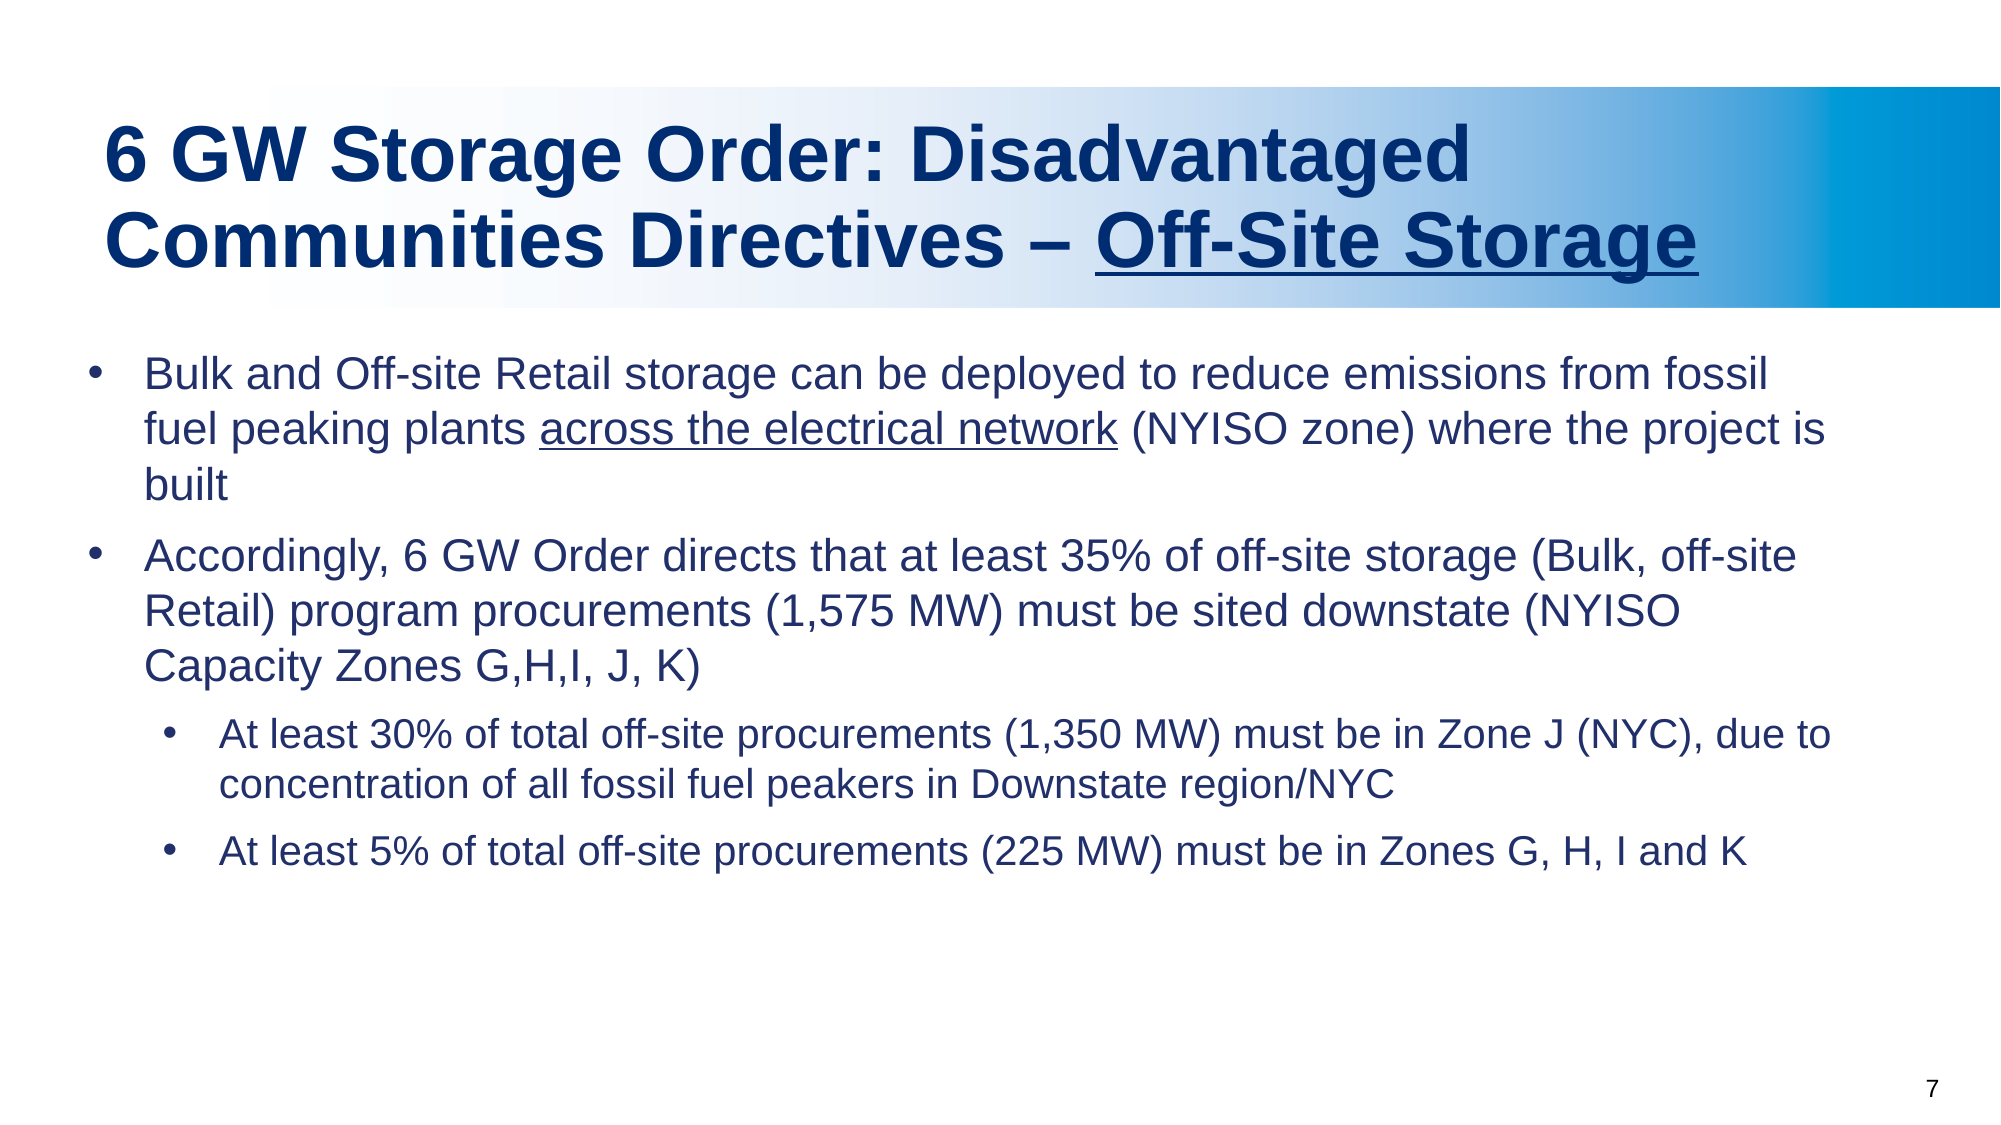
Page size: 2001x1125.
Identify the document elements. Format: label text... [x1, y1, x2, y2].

title 6 GW Storage Order: Disadvantaged Communities Directives – Off-Site Storage [89, 90, 1984, 308]
slide_number 7 [1910, 1065, 2000, 1125]
text_box Bulk and Off-site Retail storage can be deployed to reduce emissions from fossil fuel peaking plants across the electrical network (NYISO zone) where the project is built Accordingly, 6 GW Order directs that at least 35% of off-site storage (Bulk, off-site Retail) program procurements (1,575 MW) must be sited downstate (NYISO Capacity Zones G,H,I, J, K) At least 30% of total off-site procurements (1,350 MW) must be in Zone J (NYC), due to concentration of all fossil fuel peakers in Downstate region/NYC At least 5% of total off-site procurements (225 MW) must be in Zones G, H, I and K [72, 336, 1869, 882]
picture [0, 0, 2000, 1125]
